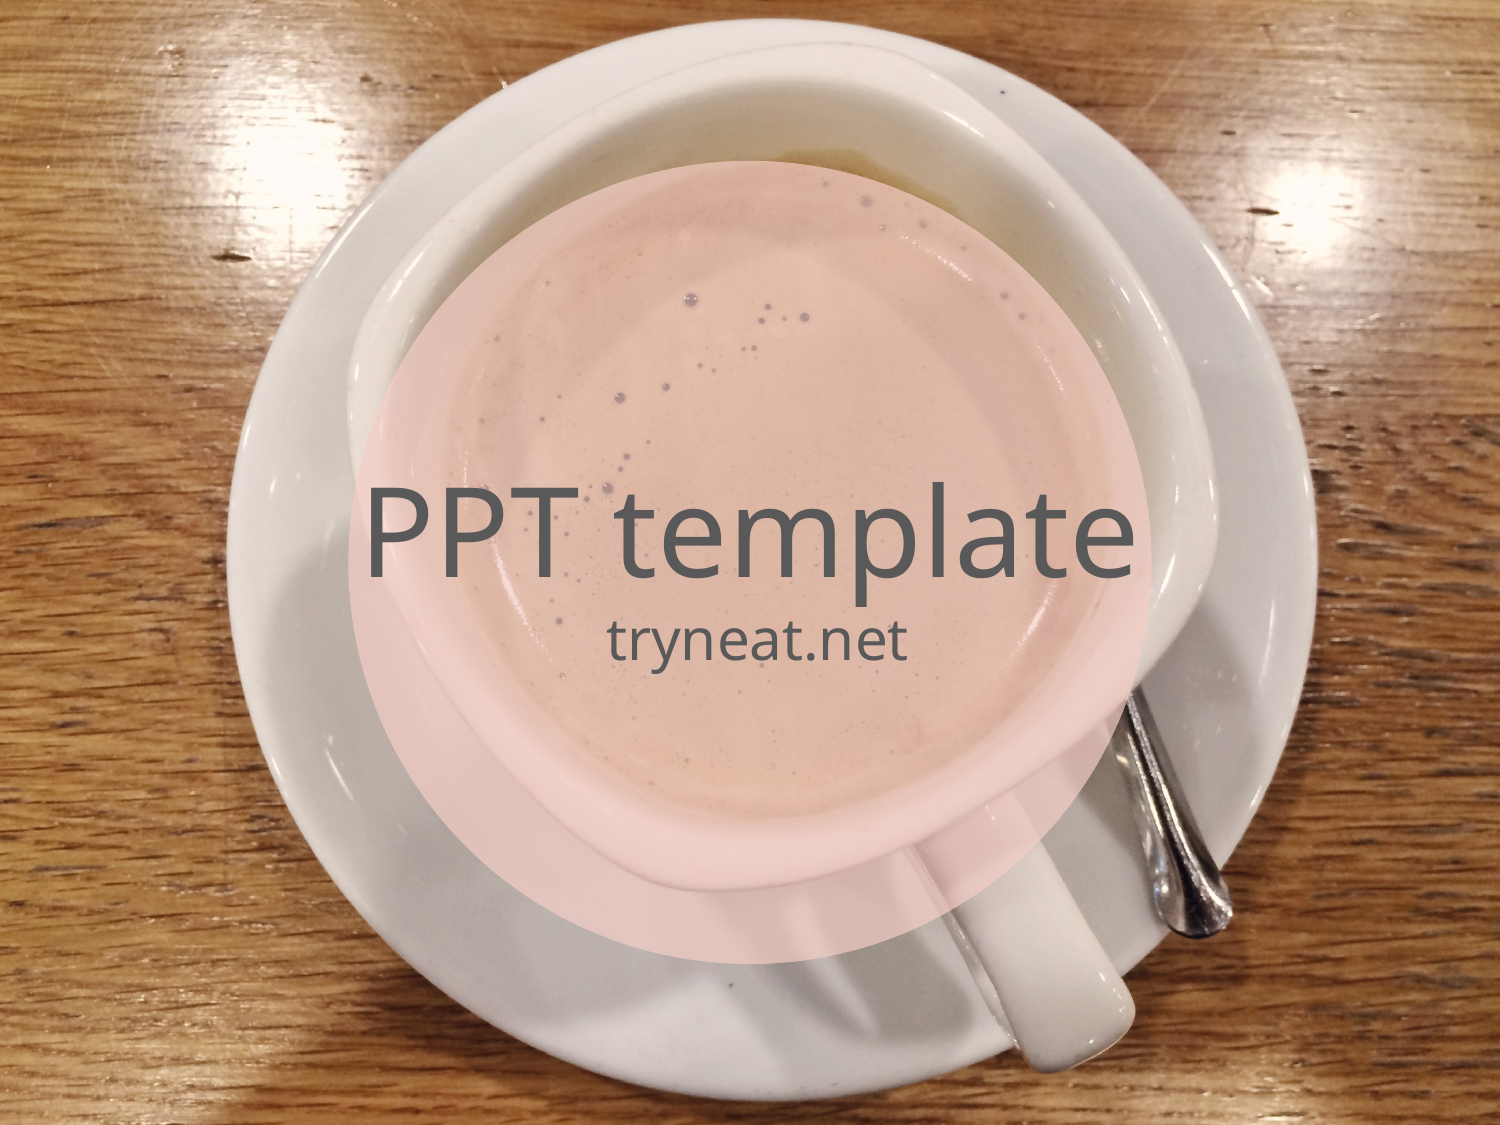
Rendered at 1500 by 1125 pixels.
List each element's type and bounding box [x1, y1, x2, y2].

text_box [0, 0, 1500, 1125]
